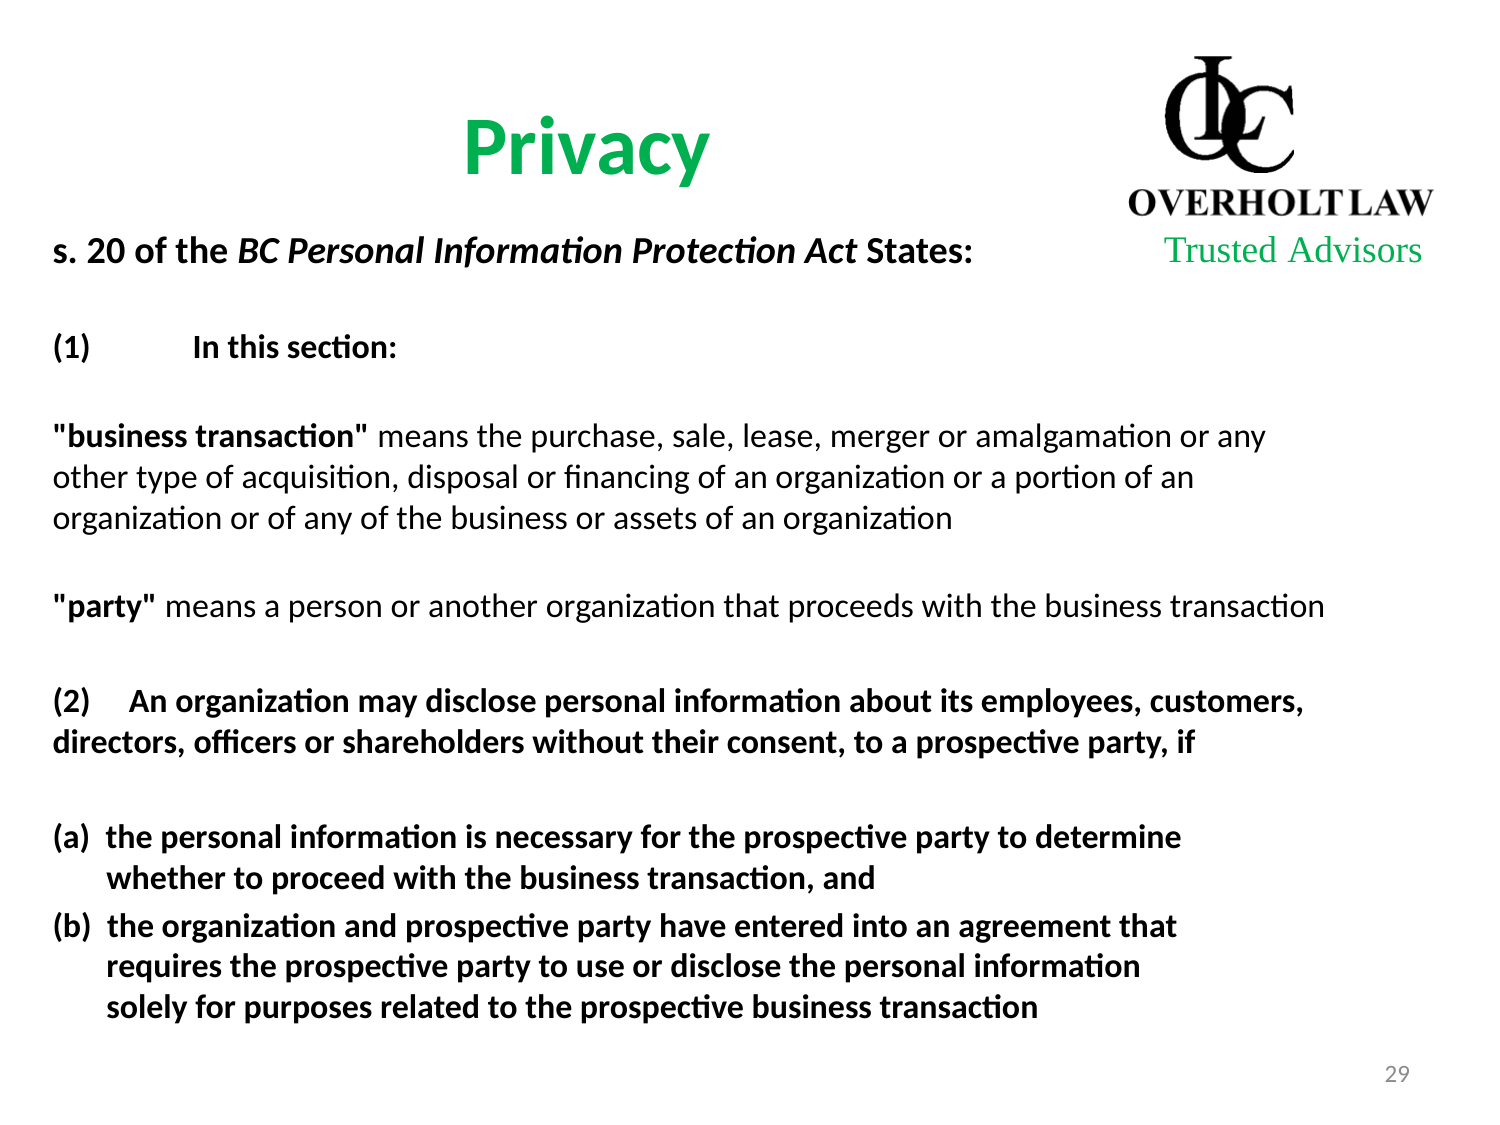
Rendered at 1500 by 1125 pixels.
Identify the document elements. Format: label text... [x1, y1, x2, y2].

picture [1104, 55, 1500, 248]
text_box Trusted Advisors [1149, 255, 1438, 277]
list s. 20 of the BC Personal Information Protection Act States: In this section: "business transaction" means the purchase, sale, lease, merger or amalgamation or any other type of acquisition, disposal or financing of an organization or a portion of an organization or of any of the business or assets of an organization "party" means a person or another organization that proceeds with the business transaction (2) An organization may disclose personal information about its employees, customers, directors, officers or shareholders without their consent, to a prospective party, if (a) the personal information is necessary for the prospective party to determine whether to proceed with the business transaction, and (b) the organization and prospective party have entered into an agreement that requires the prospective party to use or disclose the personal information solely for purposes related to the prospective business transaction [37, 217, 1350, 1098]
title Privacy [75, 50, 1100, 217]
slide_number 29 [1074, 1042, 1425, 1103]
